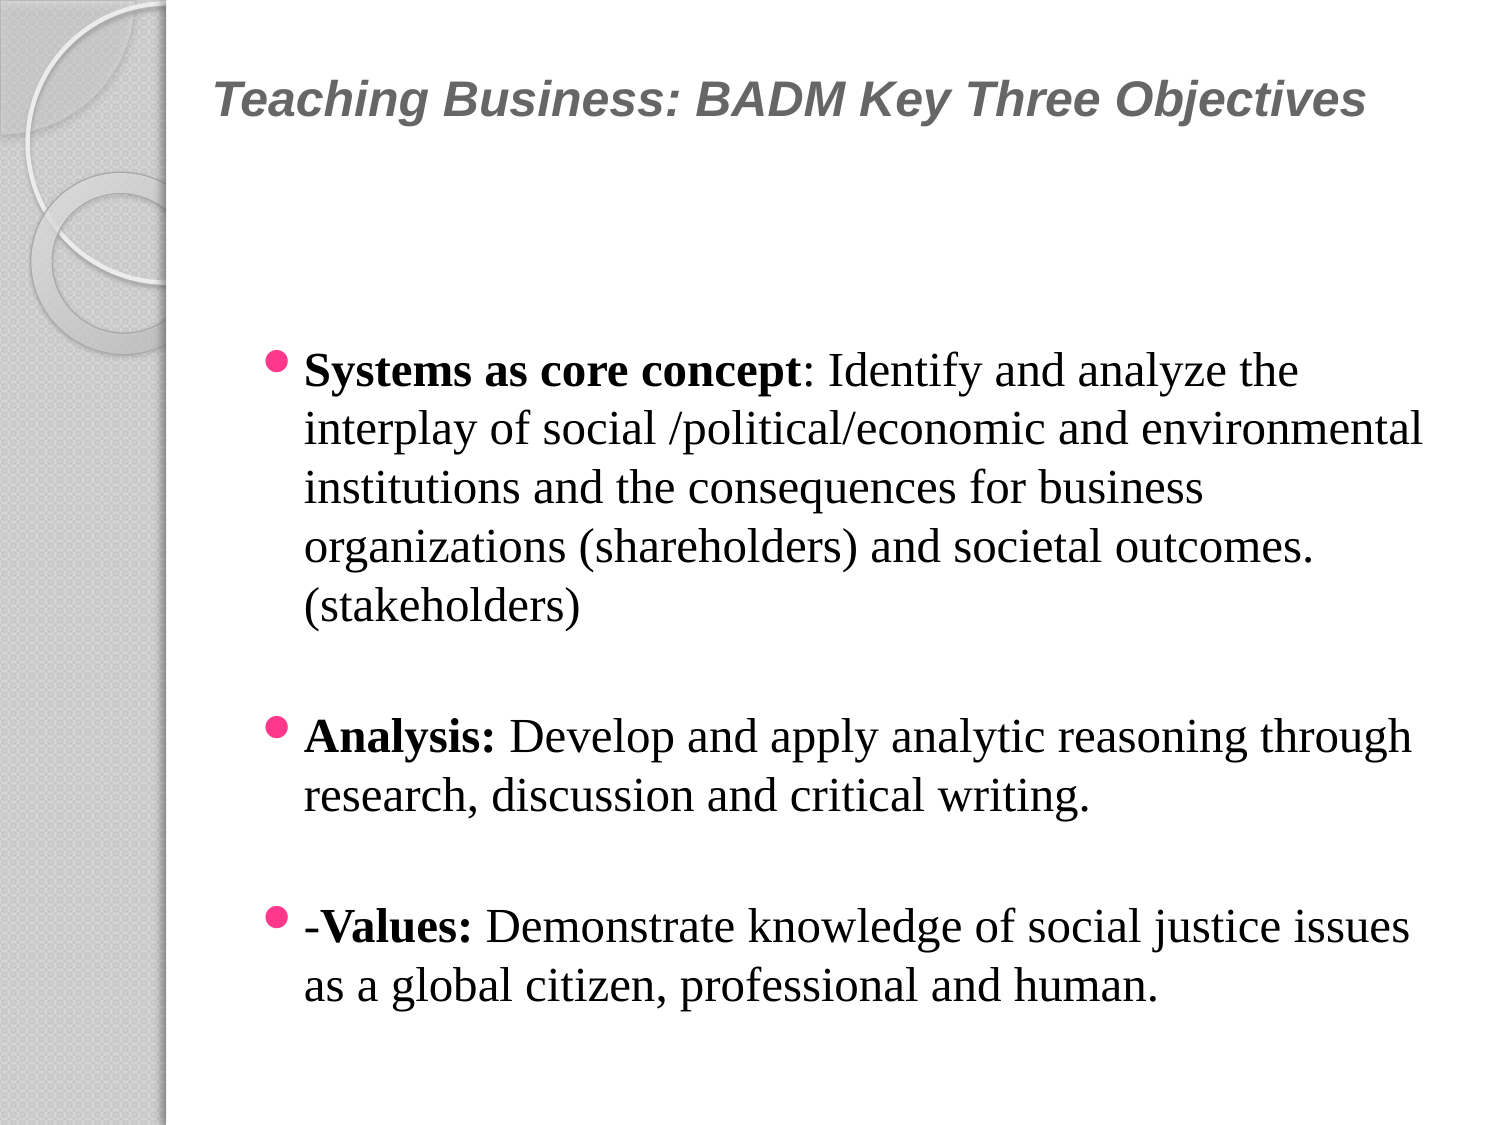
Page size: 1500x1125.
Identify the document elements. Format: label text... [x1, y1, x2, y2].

title Teaching Business: BADM Key Three Objectives [174, 37, 1405, 155]
list Systems as core concept: Identify and analyze the interplay of social /political/economic and environmental institutions and the consequences for business organizations (shareholders) and societal outcomes. (stakeholders) Analysis: Develop and apply analytic reasoning through research, discussion and critical writing. -Values: Demonstrate knowledge of social justice issues as a global citizen, professional and human. [235, 212, 1466, 1025]
